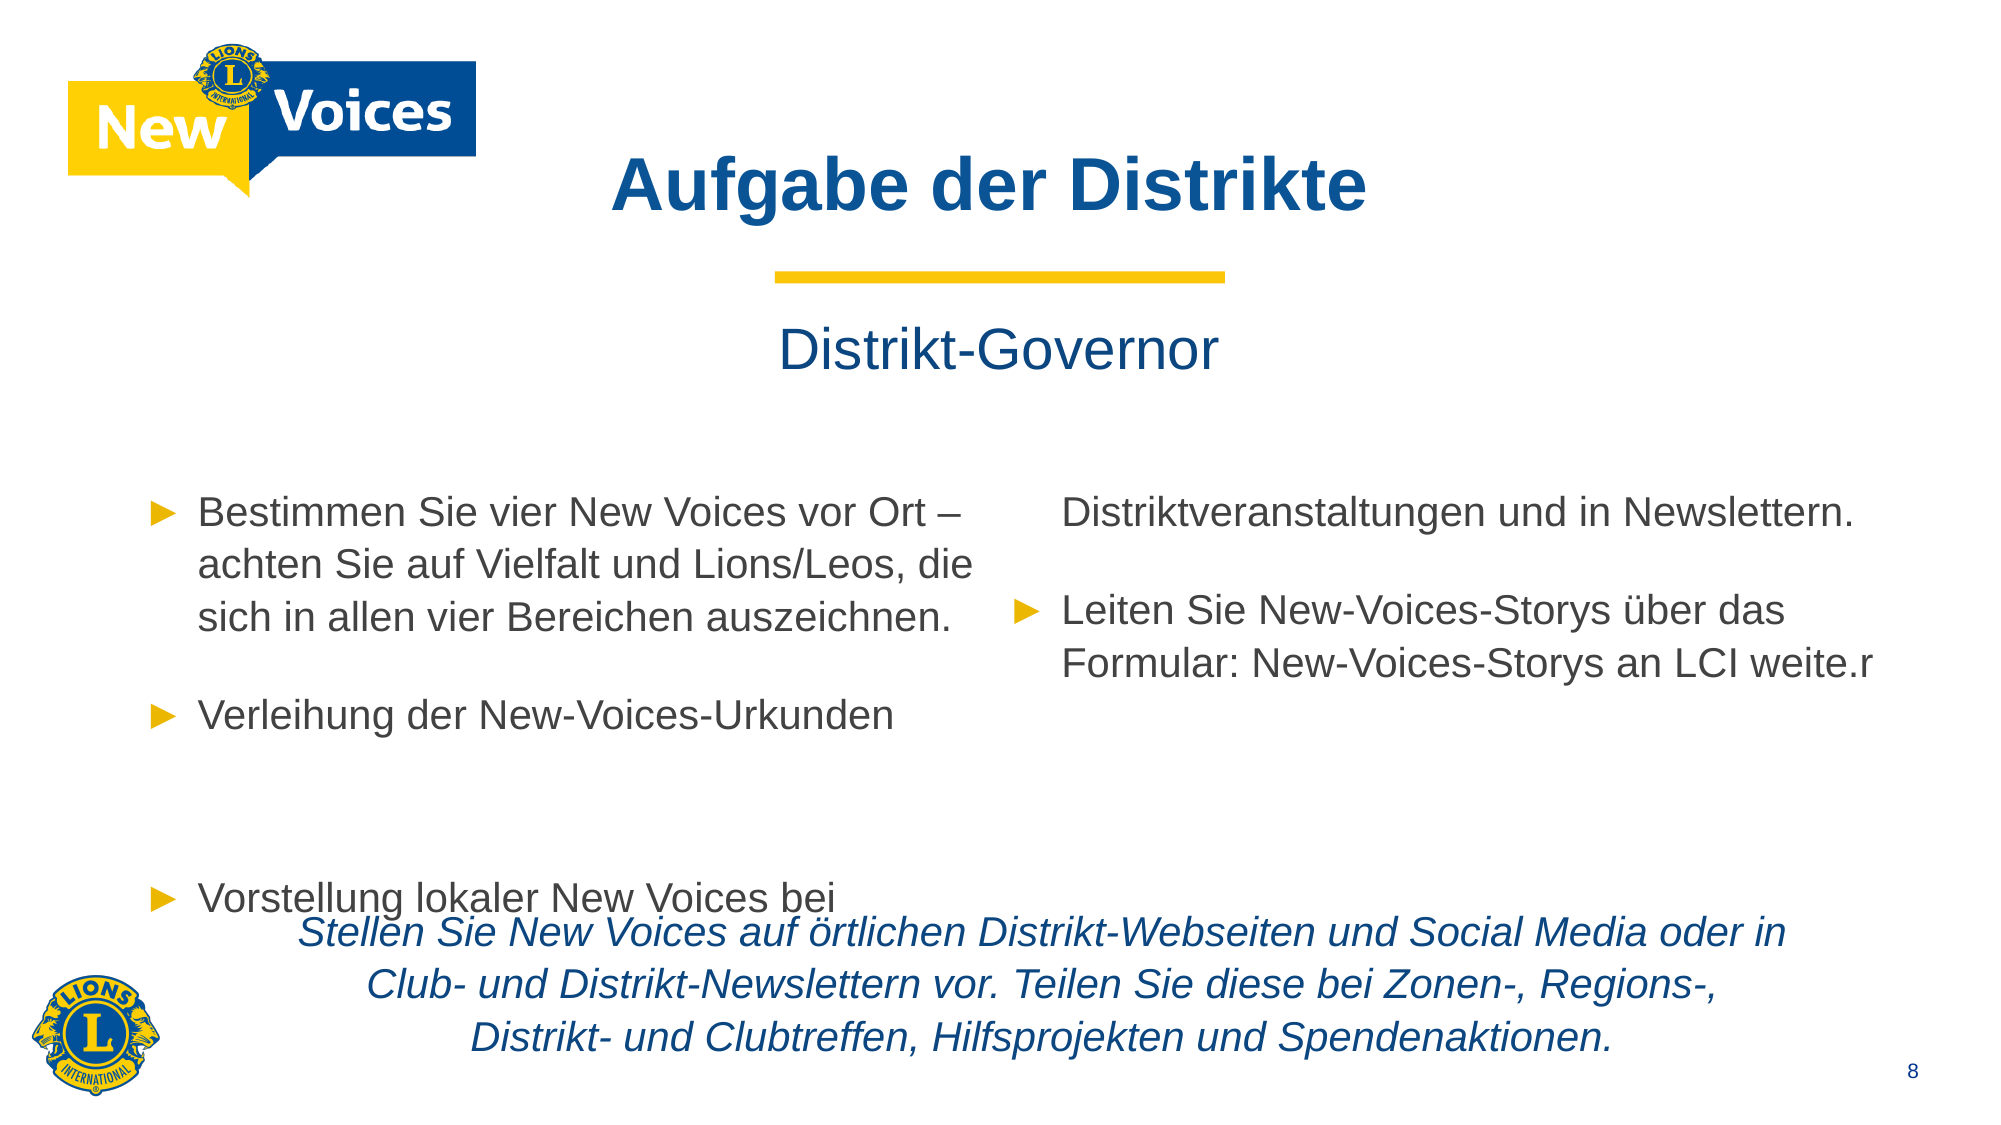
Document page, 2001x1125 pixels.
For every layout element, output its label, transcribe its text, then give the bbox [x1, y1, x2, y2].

text_box 8 [1892, 1049, 2000, 1125]
picture [52, 23, 491, 218]
text_box Stellen Sie New Voices auf örtlichen Distrikt-Webseiten und Social Media oder in Club- und Distrikt-Newslettern vor. Teilen Sie diese bei Zonen-, Regions-, Distrikt- und Clubtreffen, Hilfsprojekten und Spendenaktionen. [281, 894, 1804, 1066]
picture [24, 964, 162, 1102]
text_box Distrikt-Governor [764, 304, 1236, 389]
text_box Aufgabe der Distrikte [491, 144, 1510, 218]
text_box Bestimmen Sie vier New Voices vor Ort – achten Sie auf Vielfalt und Lions/Leos, die sich in allen vier Bereichen auszeichnen. Verleihung der New-Voices-Urkunden Vorstellung lokaler New Voices bei Distriktveranstaltungen und in Newslettern. Leiten Sie New-Voices-Storys über das Formular: New-Voices-Storys an LCI weite.r [136, 474, 1893, 939]
text_box [774, 271, 1225, 284]
